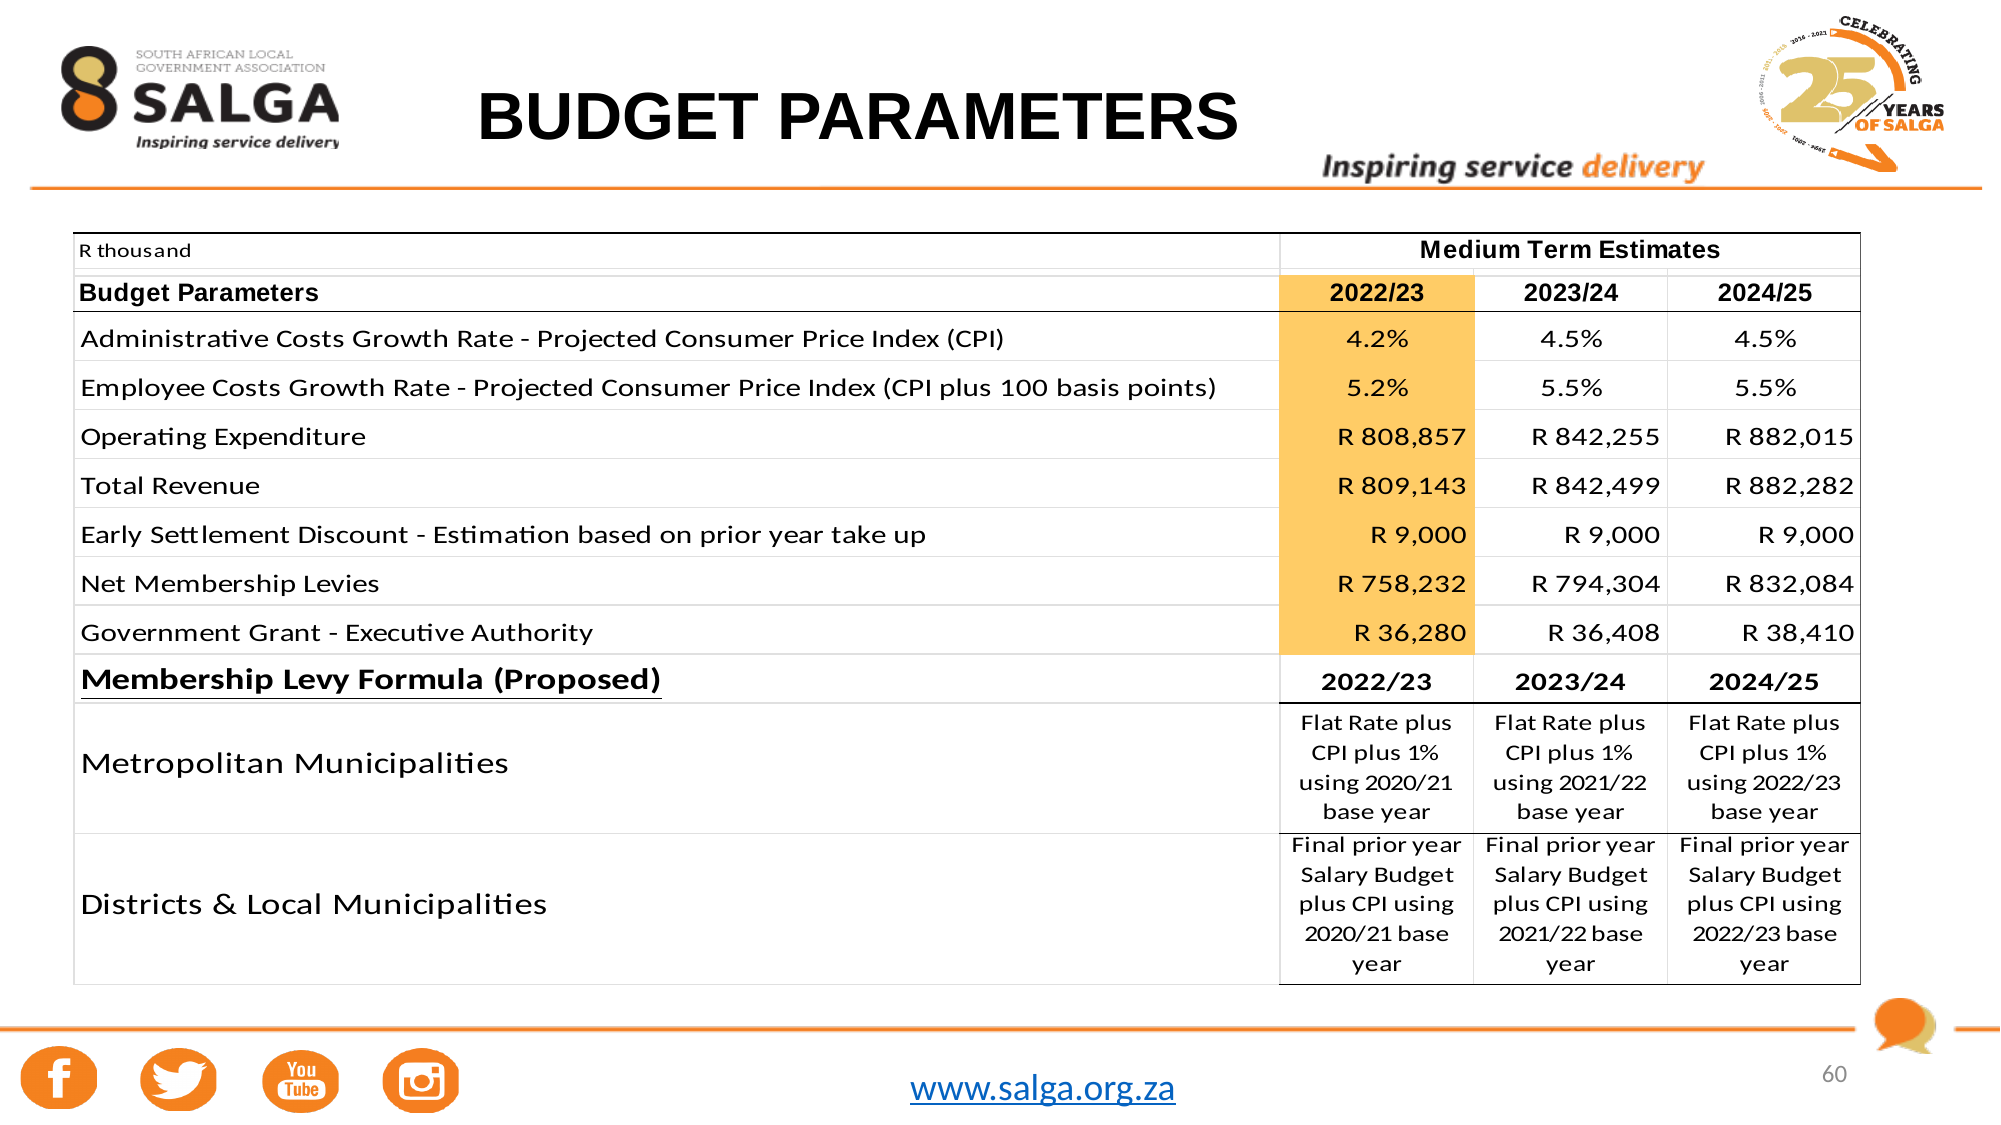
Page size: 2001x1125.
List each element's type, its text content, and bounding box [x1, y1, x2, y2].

picture [73, 232, 1863, 986]
slide_number 60 [1412, 1042, 1863, 1103]
title BUDGET PARAMETERS [462, 46, 1454, 190]
